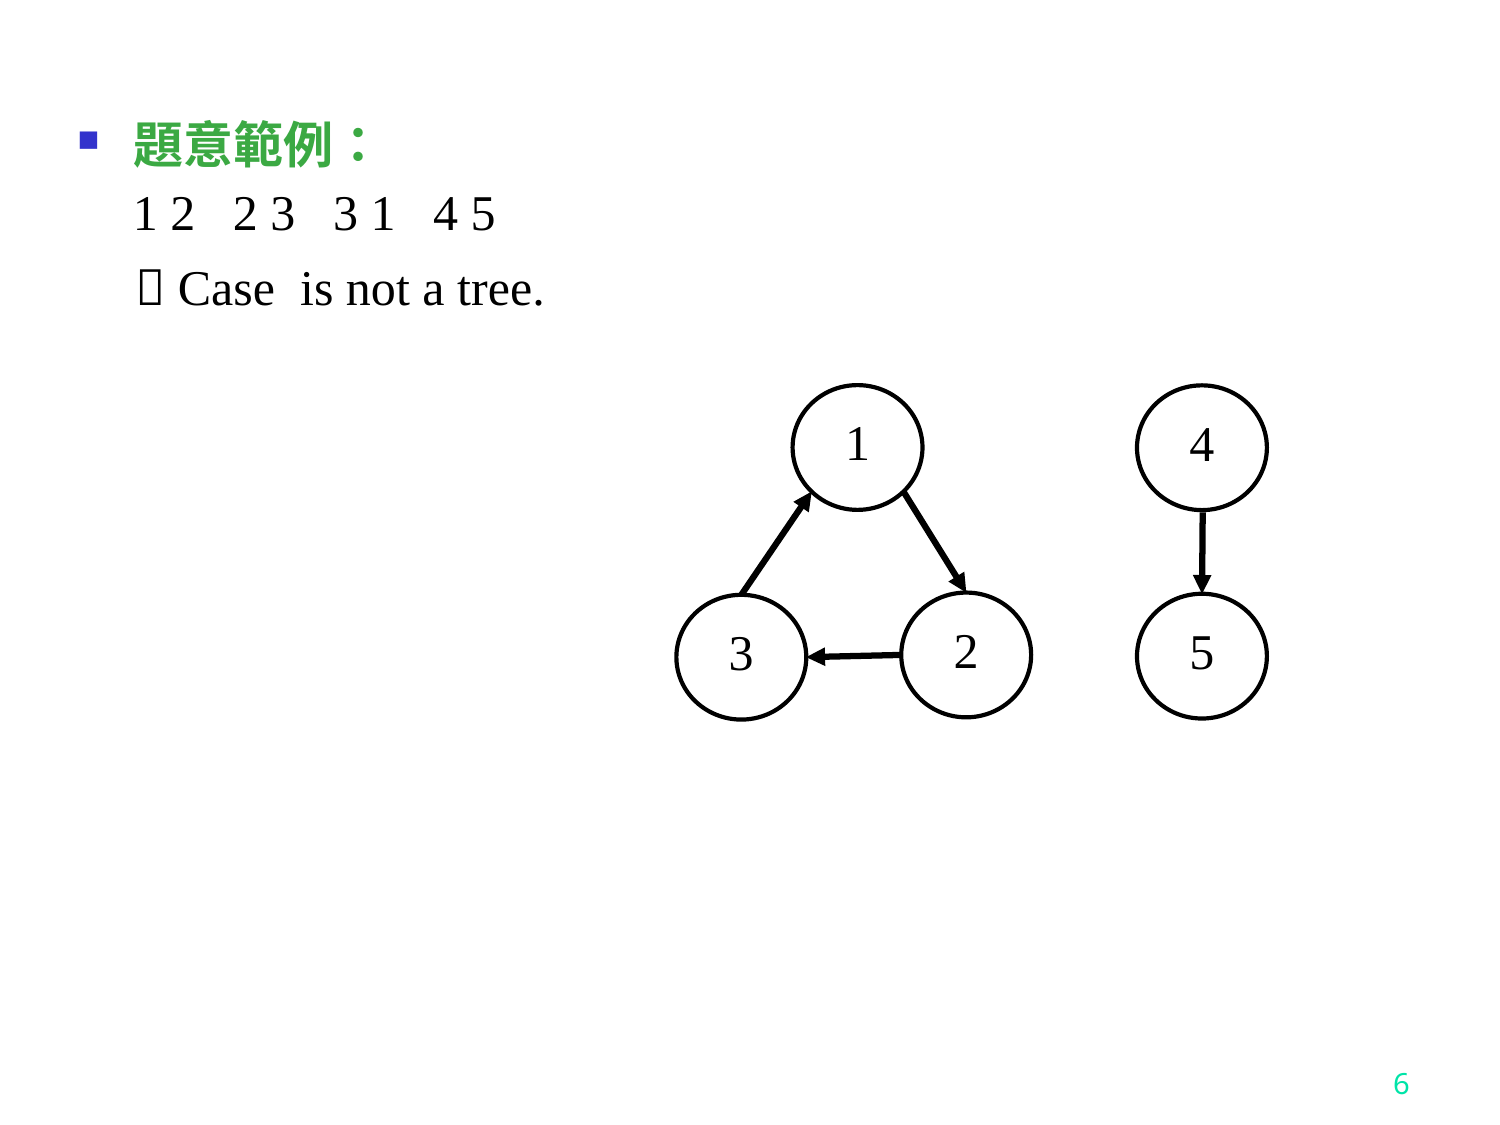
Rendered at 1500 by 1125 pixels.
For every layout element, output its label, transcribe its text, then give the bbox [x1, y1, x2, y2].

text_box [903, 491, 967, 593]
text_box 3 [674, 592, 809, 722]
slide_number 6 [1112, 1037, 1426, 1113]
text_box 5 [1134, 591, 1270, 721]
text_box 4 [1134, 383, 1270, 513]
text_box 1 2 2 3 3 1 4 5 [118, 172, 557, 248]
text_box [741, 491, 812, 596]
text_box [806, 654, 902, 658]
text_box 1 [790, 383, 925, 512]
text_box 2 [899, 590, 1034, 720]
list 題意範例： [62, 112, 1388, 1035]
